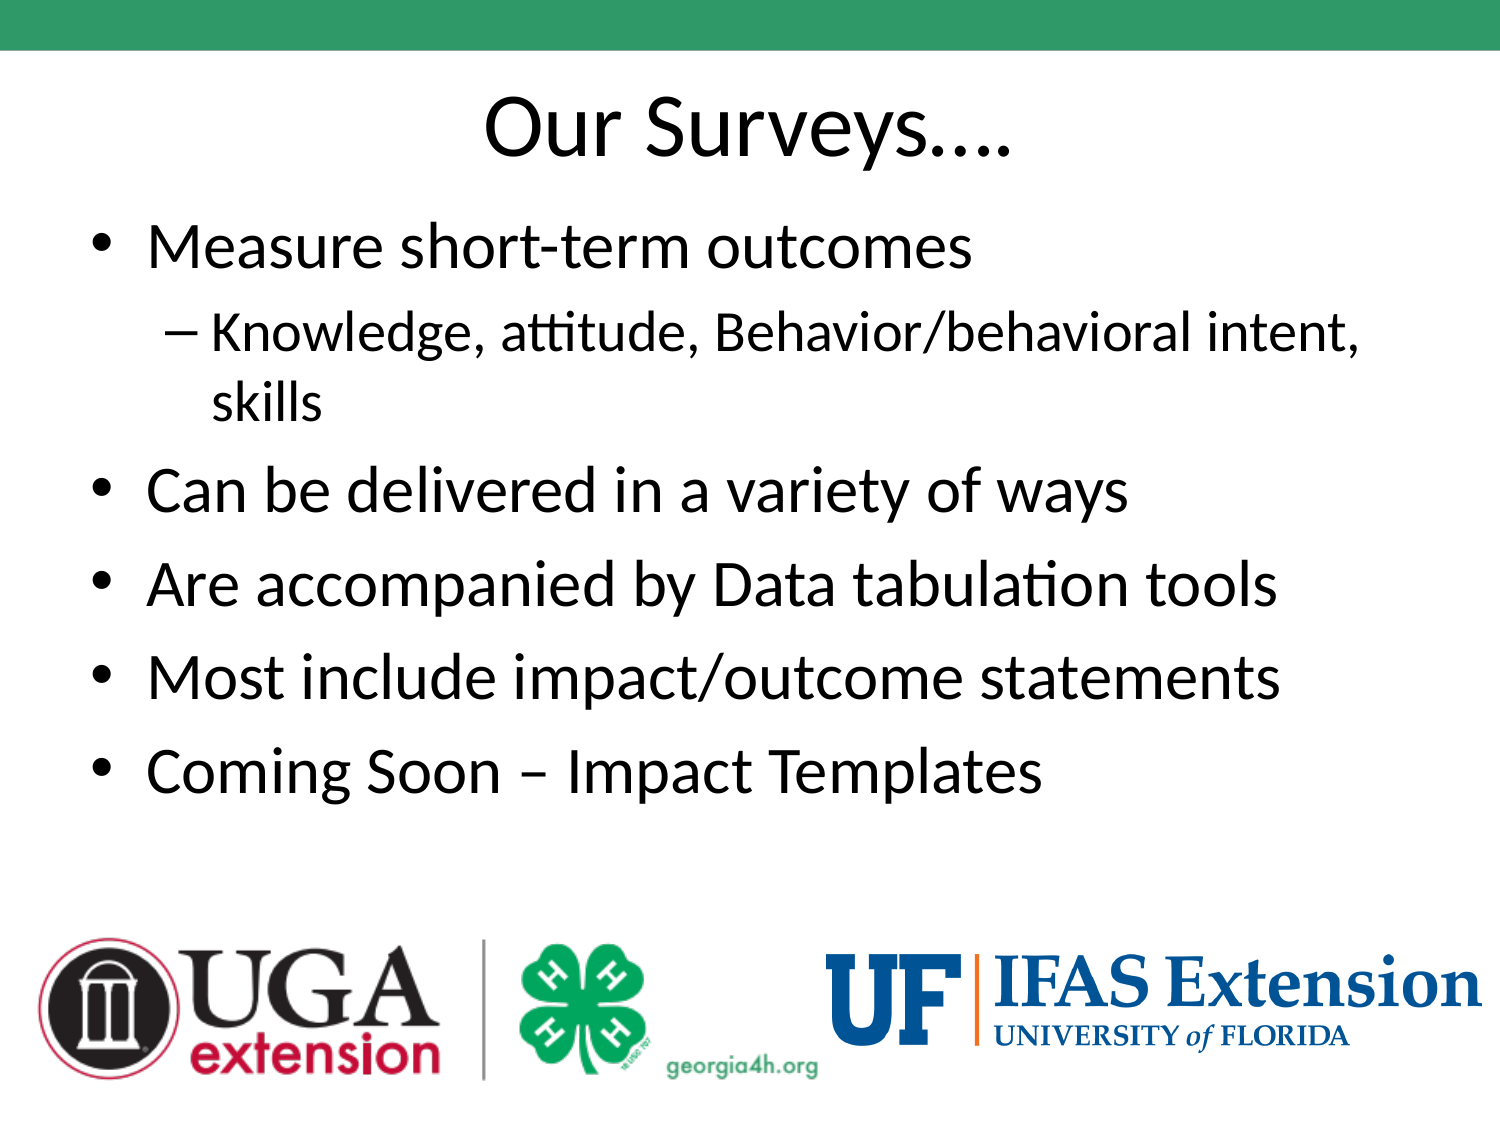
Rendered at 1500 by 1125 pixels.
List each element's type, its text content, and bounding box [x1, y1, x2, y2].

list Measure short-term outcomes Knowledge, attitude, Behavior/behavioral intent, skills Can be delivered in a variety of ways Are accompanied by Data tabulation tools Most include impact/outcome statements Coming Soon – Impact Templates [75, 193, 1425, 874]
title Our Surveys…. [75, 45, 1425, 193]
picture [826, 954, 1483, 1053]
